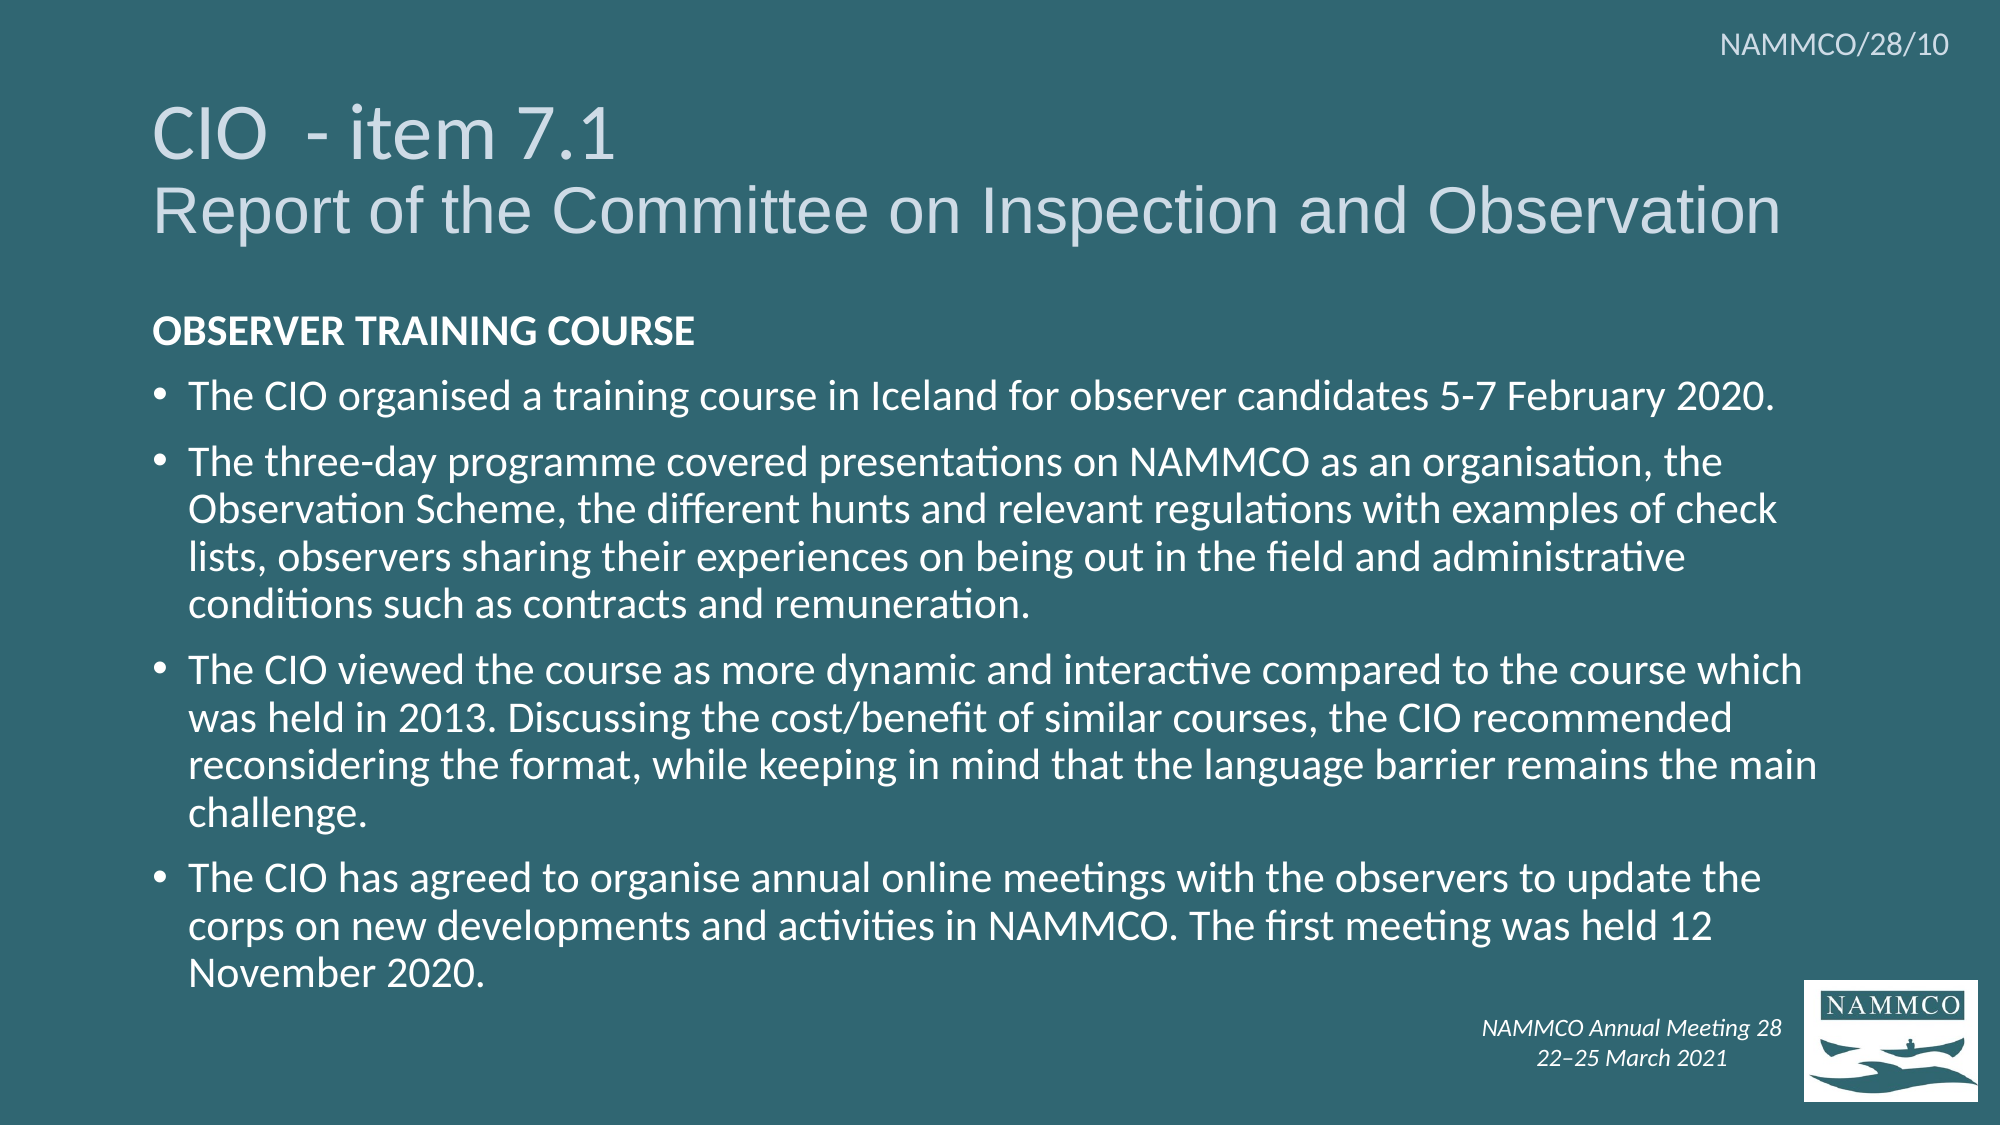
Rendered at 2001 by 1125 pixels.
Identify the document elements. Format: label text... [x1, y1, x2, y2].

picture [1804, 980, 1978, 1102]
text_box NAMMCO/28/10 [1704, 18, 1979, 72]
list OBSERVER TRAINING COURSE The CIO organised a training course in Iceland for observer candidates 5-7 February 2020. The three-day programme covered presentations on NAMMCO as an organisation, the Observation Scheme, the different hunts and relevant regulations with examples of check lists, observers sharing their experiences on being out in the field and administrative conditions such as contracts and remuneration. The CIO viewed the course as more dynamic and interactive compared to the course which was held in 2013. Discussing the cost/benefit of similar courses, the CIO recommended reconsidering the format, while keeping in mind that the language barrier remains the main challenge. The CIO has agreed to organise annual online meetings with the observers to update the corps on new developments and activities in NAMMCO. The first meeting was held 12 November 2020. [137, 299, 1863, 1014]
title CIO - item 7.1 Report of the Committee on Inspection and Observation [137, 59, 1863, 278]
